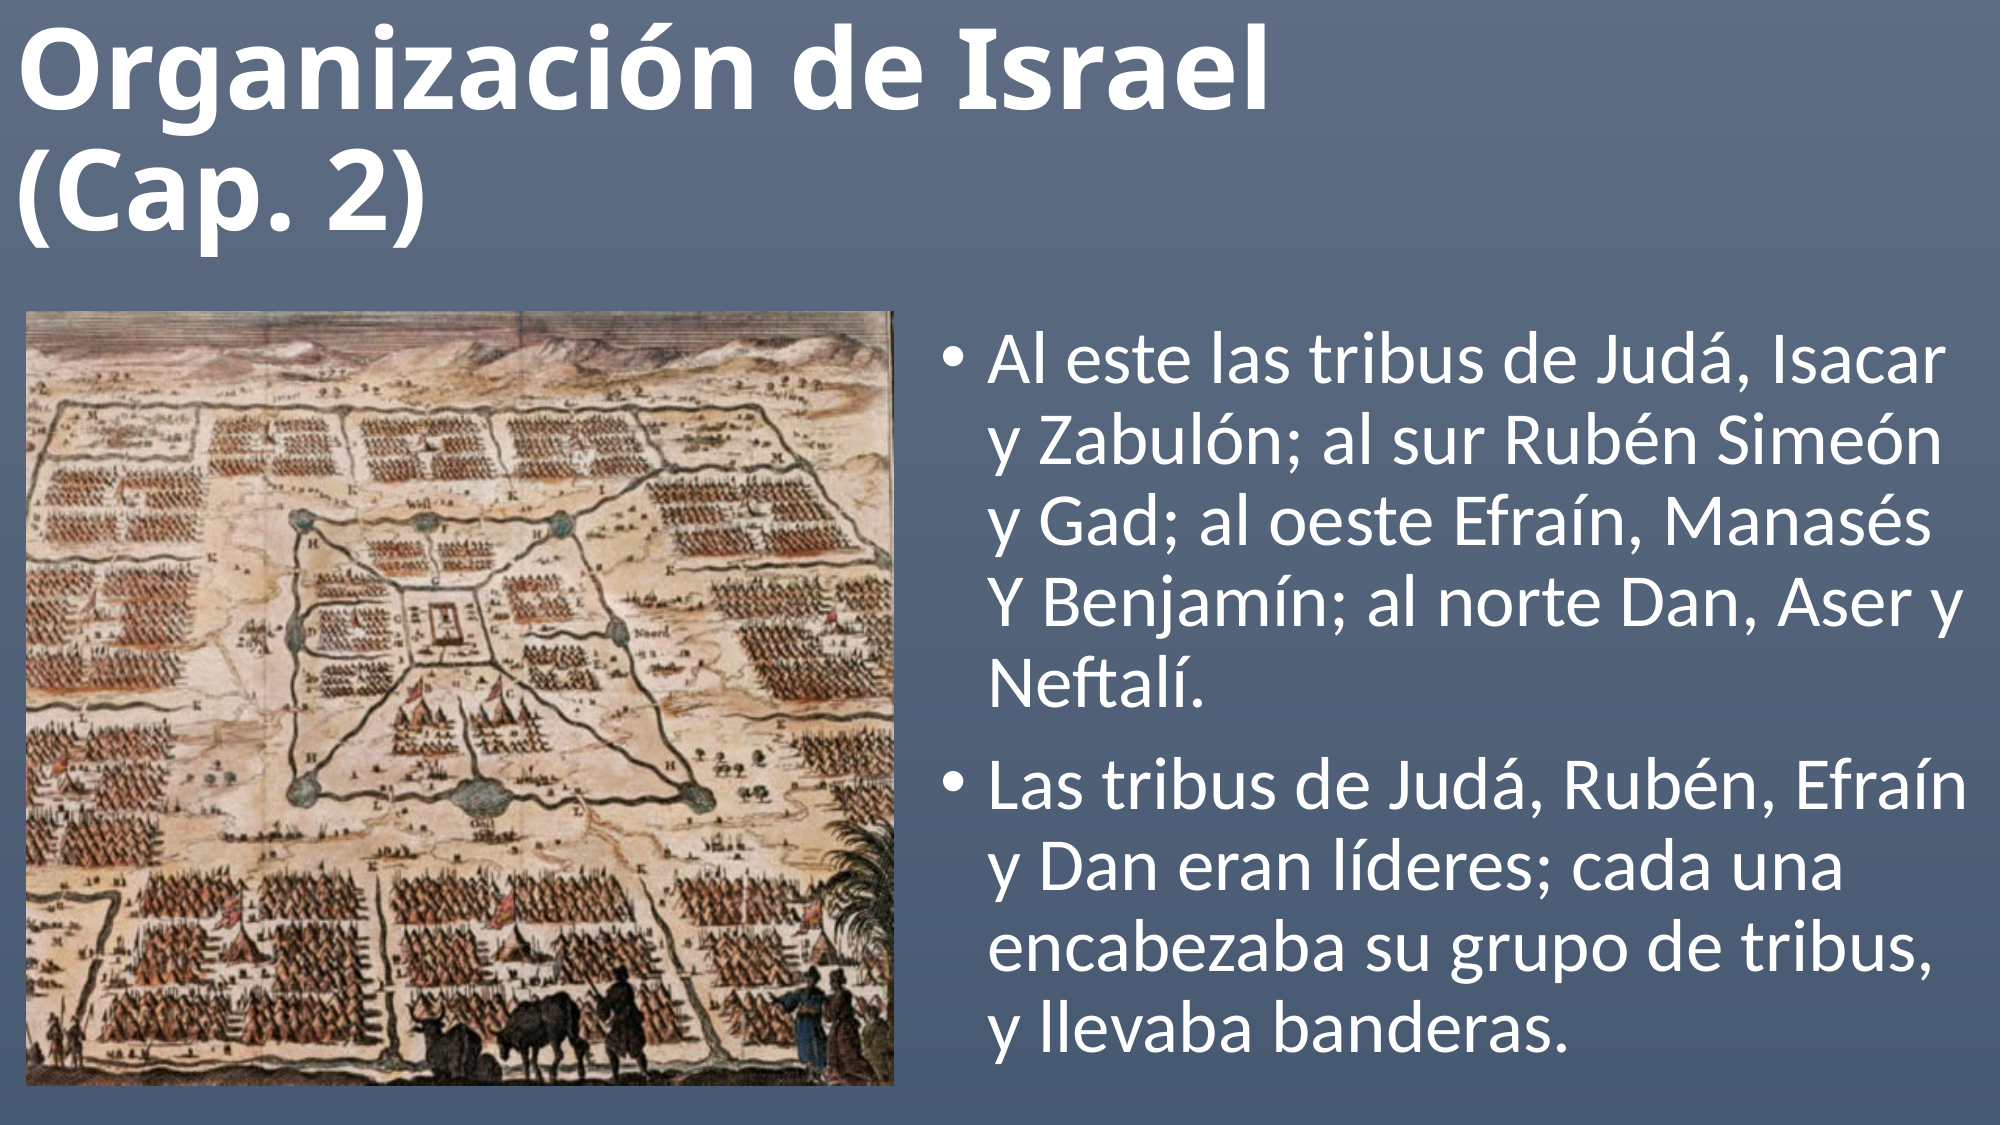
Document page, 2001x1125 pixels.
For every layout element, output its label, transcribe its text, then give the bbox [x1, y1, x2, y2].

picture [26, 311, 894, 1086]
list Al este las tribus de Judá, Isacar y Zabulón; al sur Rubén Simeón y Gad; al oeste Efraín, Manasés Y Benjamín; al norte Dan, Aser y Neftalí. Las tribus de Judá, Rubén, Efraín y Dan eran líderes; cada una encabezaba su grupo de tribus, y llevaba banderas. [925, 311, 2000, 1125]
title Organización de Israel (Cap. 2) [0, 0, 1374, 263]
